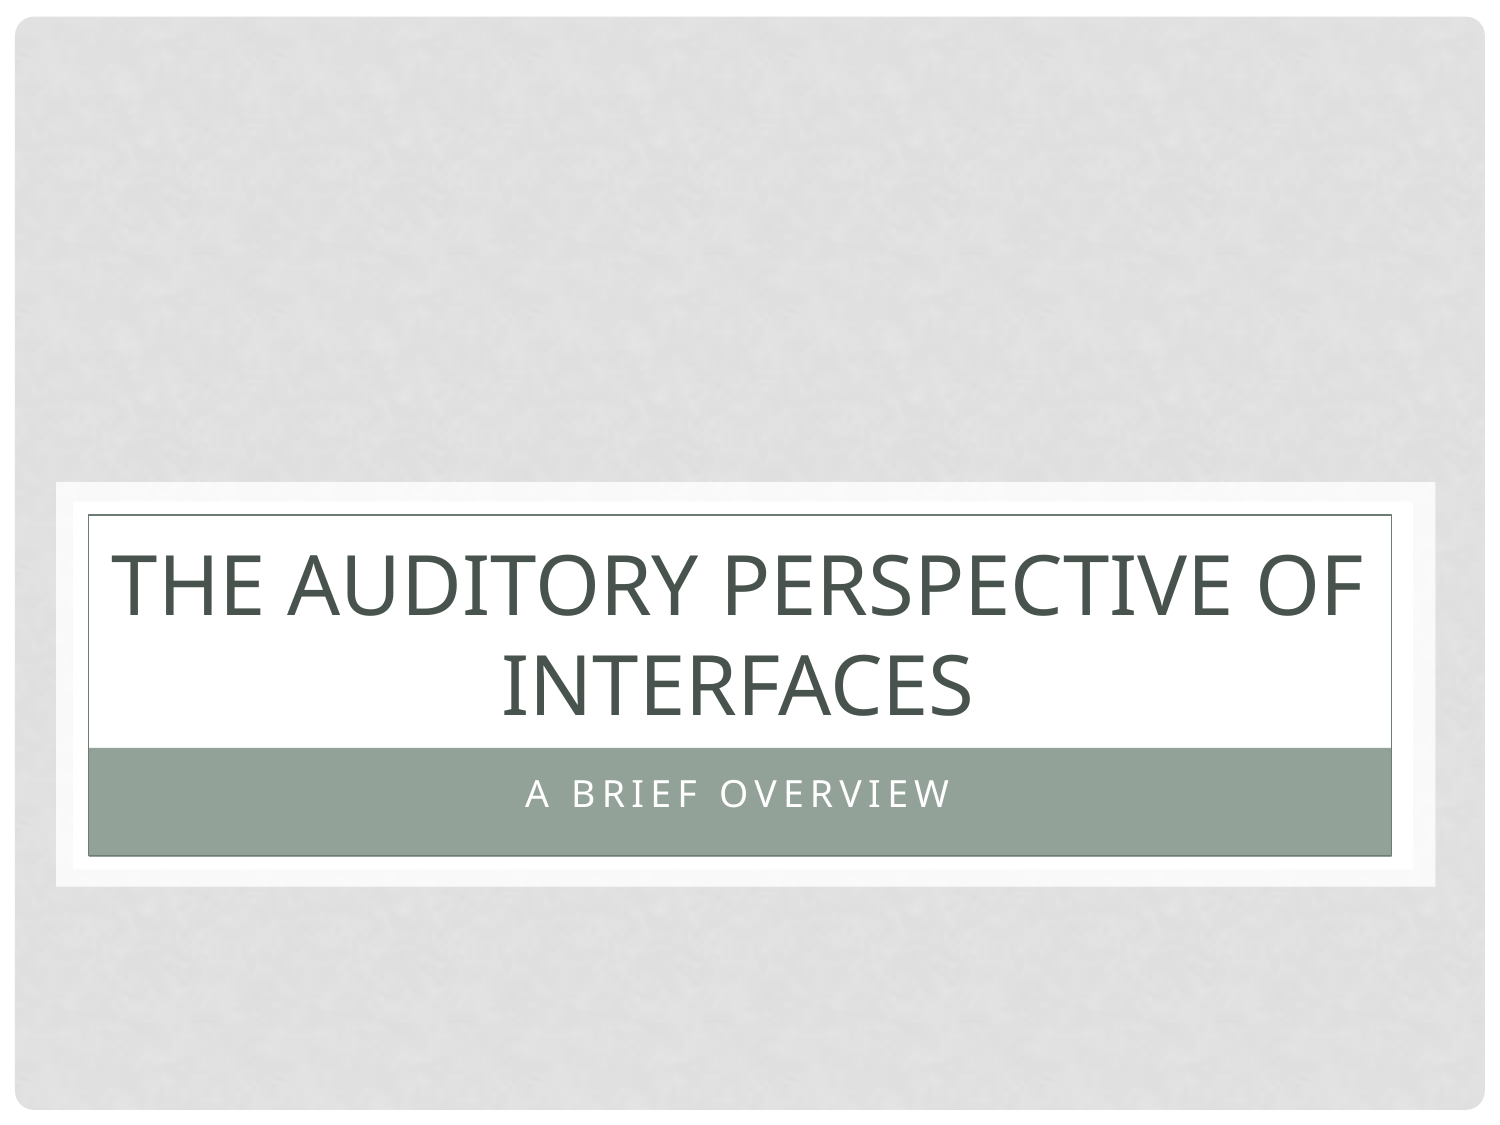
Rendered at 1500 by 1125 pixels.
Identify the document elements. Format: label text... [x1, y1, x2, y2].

subtitle A Brief Overview [105, 762, 1370, 838]
title The Auditory Perspective of Interfaces [76, 498, 1400, 740]
